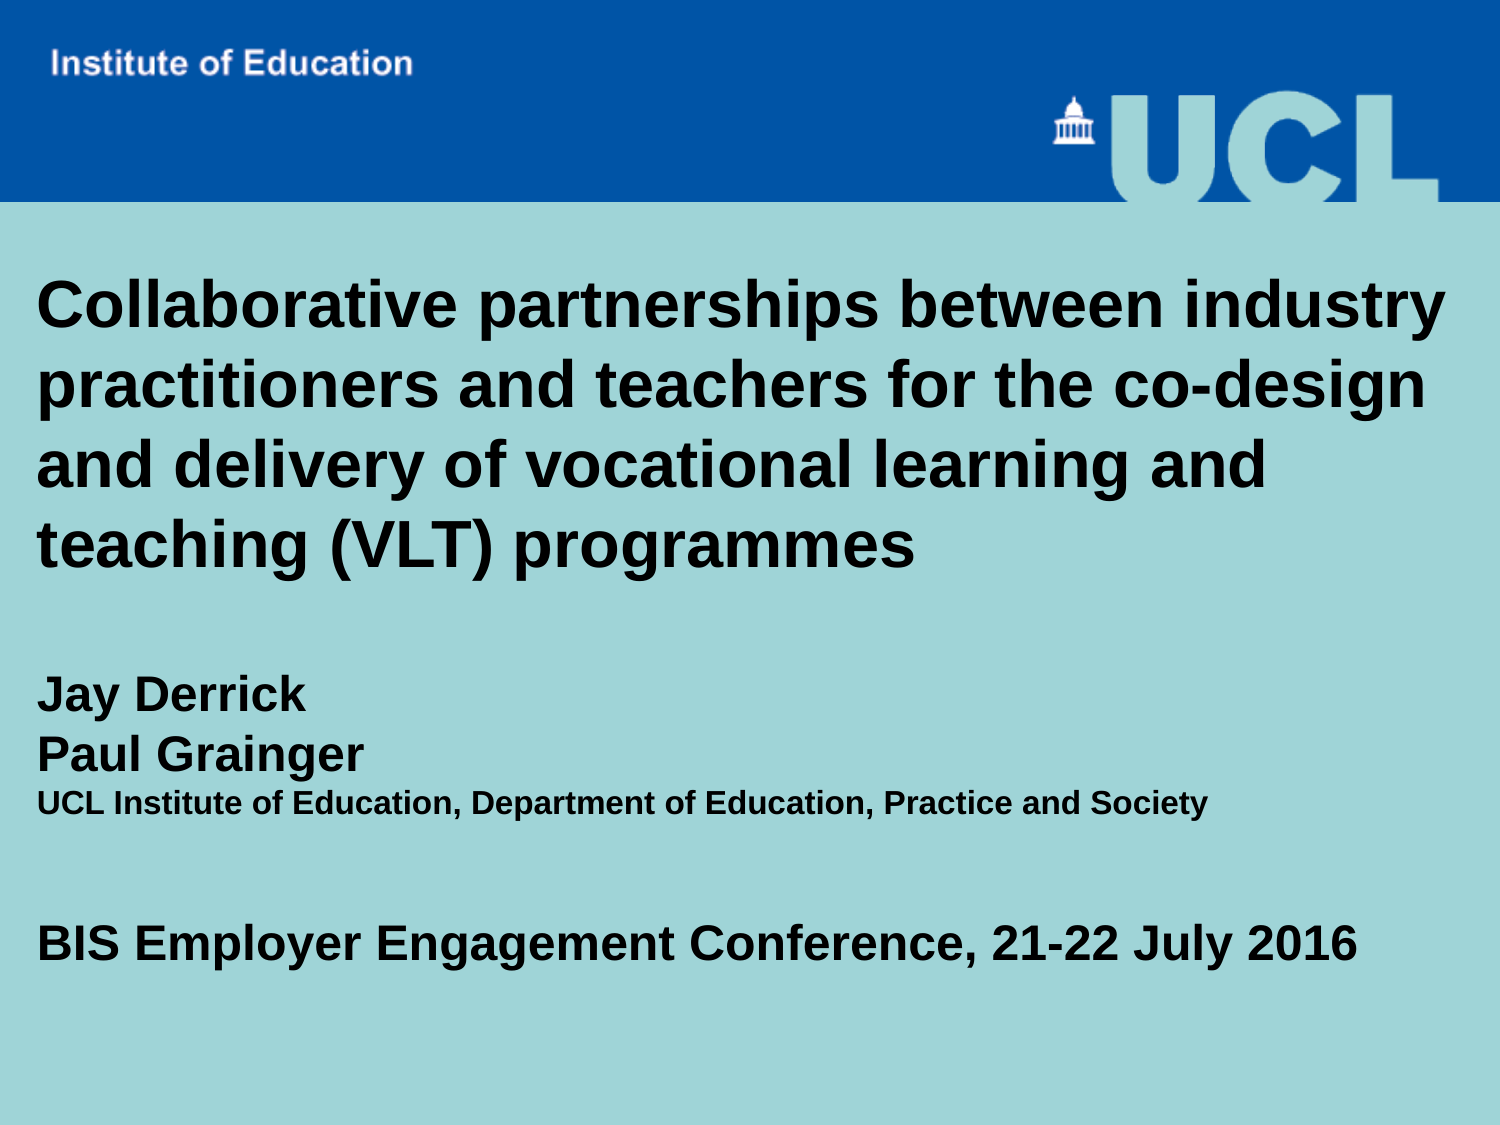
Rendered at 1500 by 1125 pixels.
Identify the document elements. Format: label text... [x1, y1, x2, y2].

list Collaborative partnerships between industry practitioners and teachers for the co-design and delivery of vocational learning and teaching (VLT) programmes Jay Derrick Paul Grainger UCL Institute of Education, Department of Education, Practice and Society BIS Employer Engagement Conference, 21-22 July 2016 [22, 253, 1487, 981]
picture [0, 0, 1500, 202]
